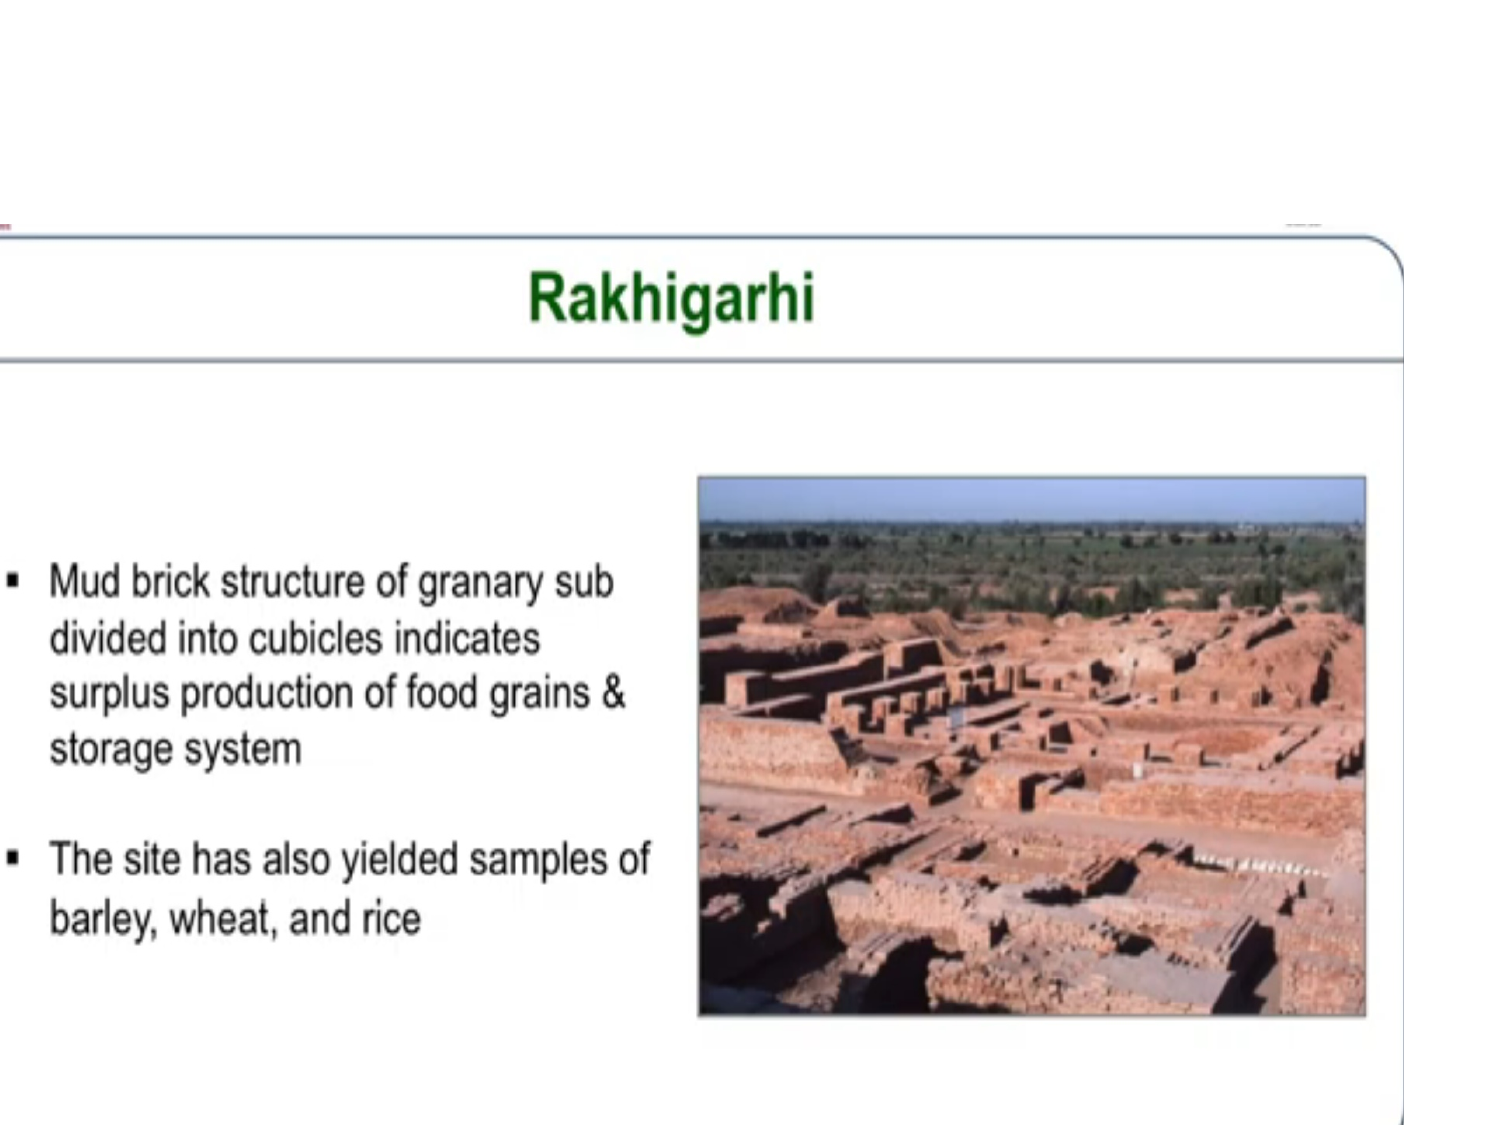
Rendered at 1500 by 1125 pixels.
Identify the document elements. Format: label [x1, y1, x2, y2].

picture [0, 224, 1404, 1125]
